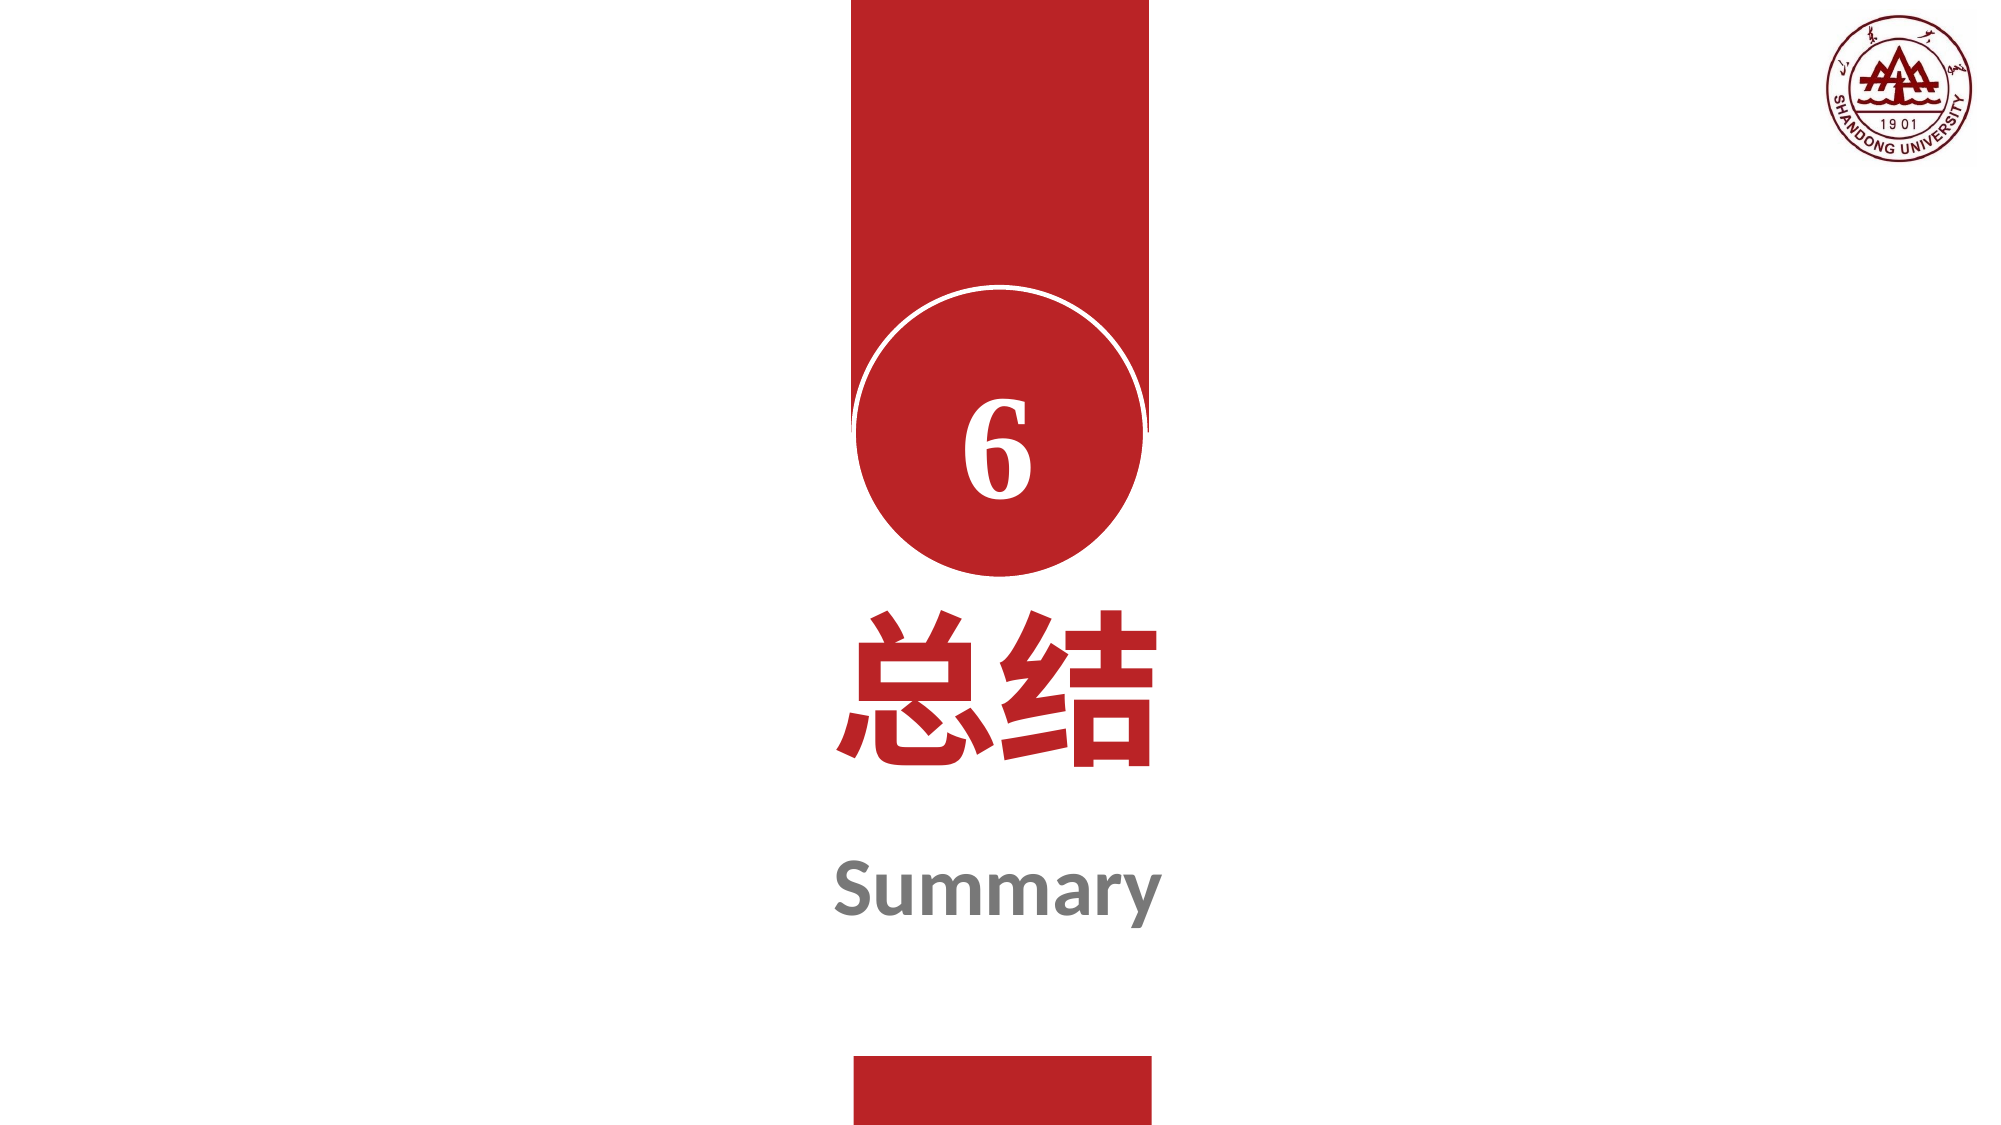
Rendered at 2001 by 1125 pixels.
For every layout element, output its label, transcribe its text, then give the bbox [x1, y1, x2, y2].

text_box [849, 0, 1151, 434]
text_box 6 [879, 340, 1117, 536]
picture [1820, 9, 1977, 167]
text_box 总结 Summary [295, 632, 1701, 939]
text_box [893, 536, 1106, 582]
text_box [1117, 343, 1148, 523]
text_box [851, 347, 879, 520]
text_box [884, 285, 1115, 340]
text_box [851, 1054, 1154, 1125]
